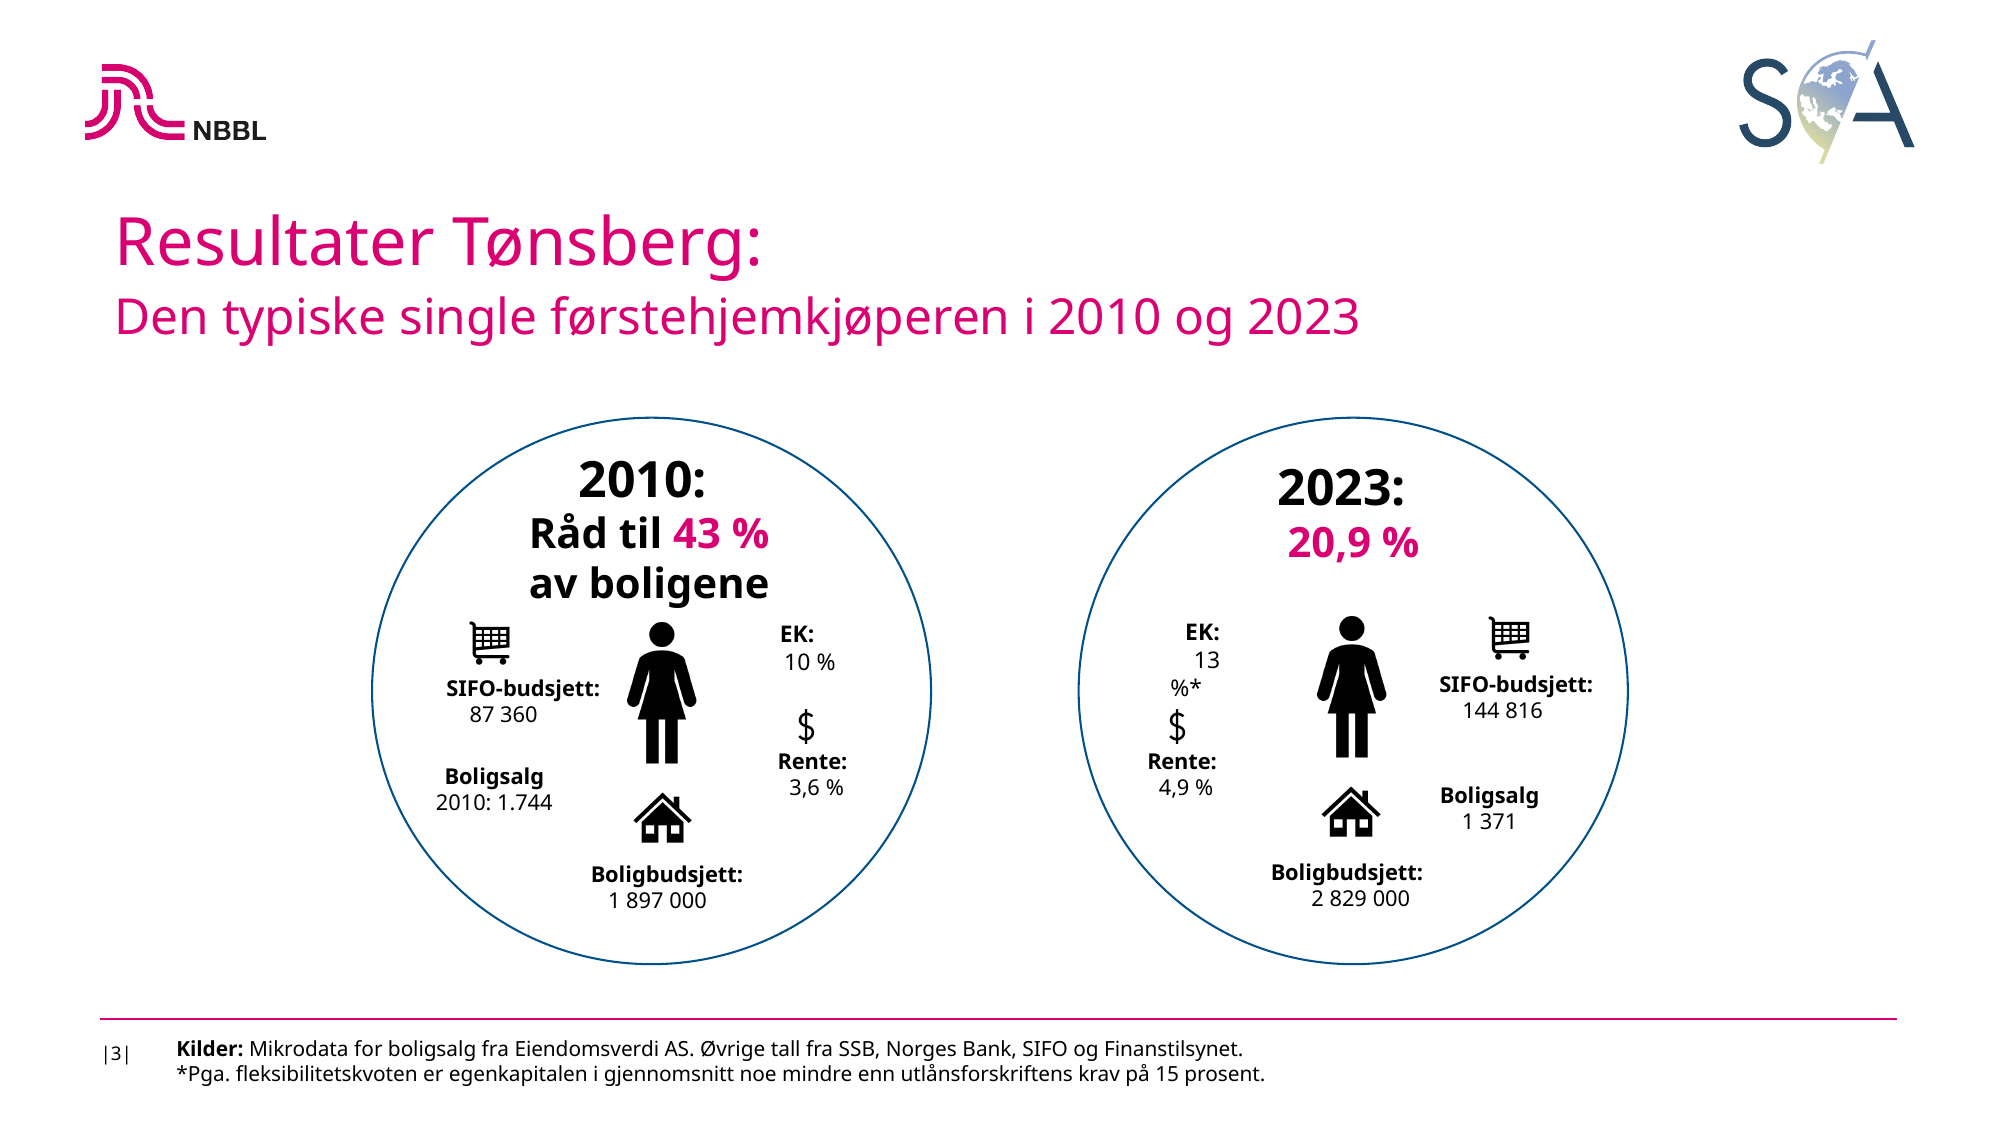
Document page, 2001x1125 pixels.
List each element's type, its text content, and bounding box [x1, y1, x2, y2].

text_box Resultater Tønsberg: [99, 197, 1900, 290]
text_box Rente: 3,6 % [734, 740, 919, 808]
picture [1484, 612, 1537, 663]
picture [787, 707, 825, 740]
text_box Boligbudsjett: 1 897 000 [576, 853, 776, 921]
text_box Kilder: Mikrodata for boligsalg fra Eiendomsverdi AS. Øvrige tall fra SSB, Norges Bank, SIFO og Finanstilsynet. *Pga. fleksibilitetskvoten er egenkapitalen i gjennomsnitt noe mindre enn utlånsforskriftens krav på 15 prosent. [161, 1028, 1915, 1094]
text_box Boligsalg 1 371 [1408, 774, 1571, 842]
text_box SIFO-budsjett: 144 816 [1424, 663, 1624, 731]
picture [1276, 611, 1427, 762]
text_box Boligbudsjett: 2 829 000 [1256, 851, 1455, 919]
text_box 2023: 20,9 % [1122, 448, 1574, 574]
text_box EK: 13 %* [1119, 608, 1253, 709]
slide_number |3| [85, 1013, 162, 1074]
text_box 2010: Råd til 43 % av boligene [488, 439, 811, 615]
picture [85, 64, 266, 140]
text_box SIFO-budsjett: 87 360 [431, 666, 631, 734]
text_box EK: 10 % [729, 612, 914, 683]
picture [1158, 709, 1196, 740]
picture [465, 617, 517, 666]
text_box Boligsalg 2010: 1.744 [419, 755, 570, 823]
picture [1739, 40, 1915, 164]
picture [586, 617, 737, 768]
picture [629, 784, 696, 851]
text_box Rente: 4,9 % [1103, 740, 1289, 808]
text_box Den typiske single førstehjemkjøperen i 2010 og 2023 [99, 290, 1900, 355]
picture [1317, 778, 1385, 845]
